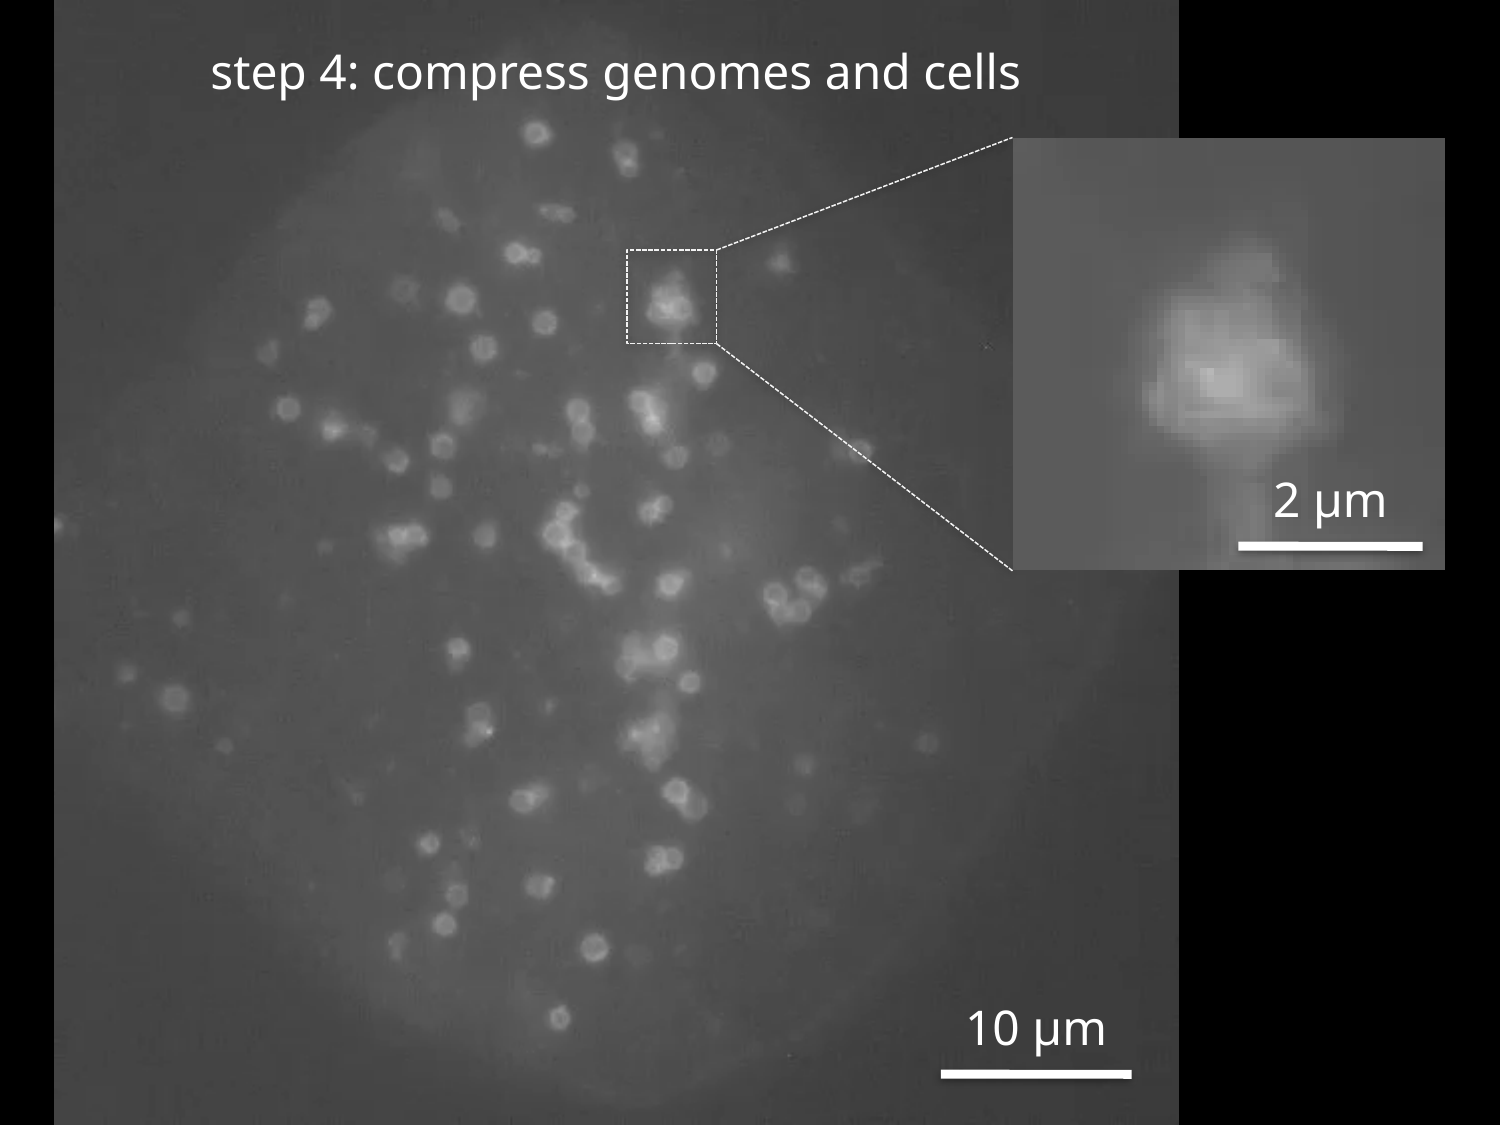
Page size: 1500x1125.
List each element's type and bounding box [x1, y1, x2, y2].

text_box [53, 0, 1180, 1125]
text_box [716, 343, 1013, 572]
text_box [716, 137, 1013, 251]
text_box [1012, 137, 1446, 571]
